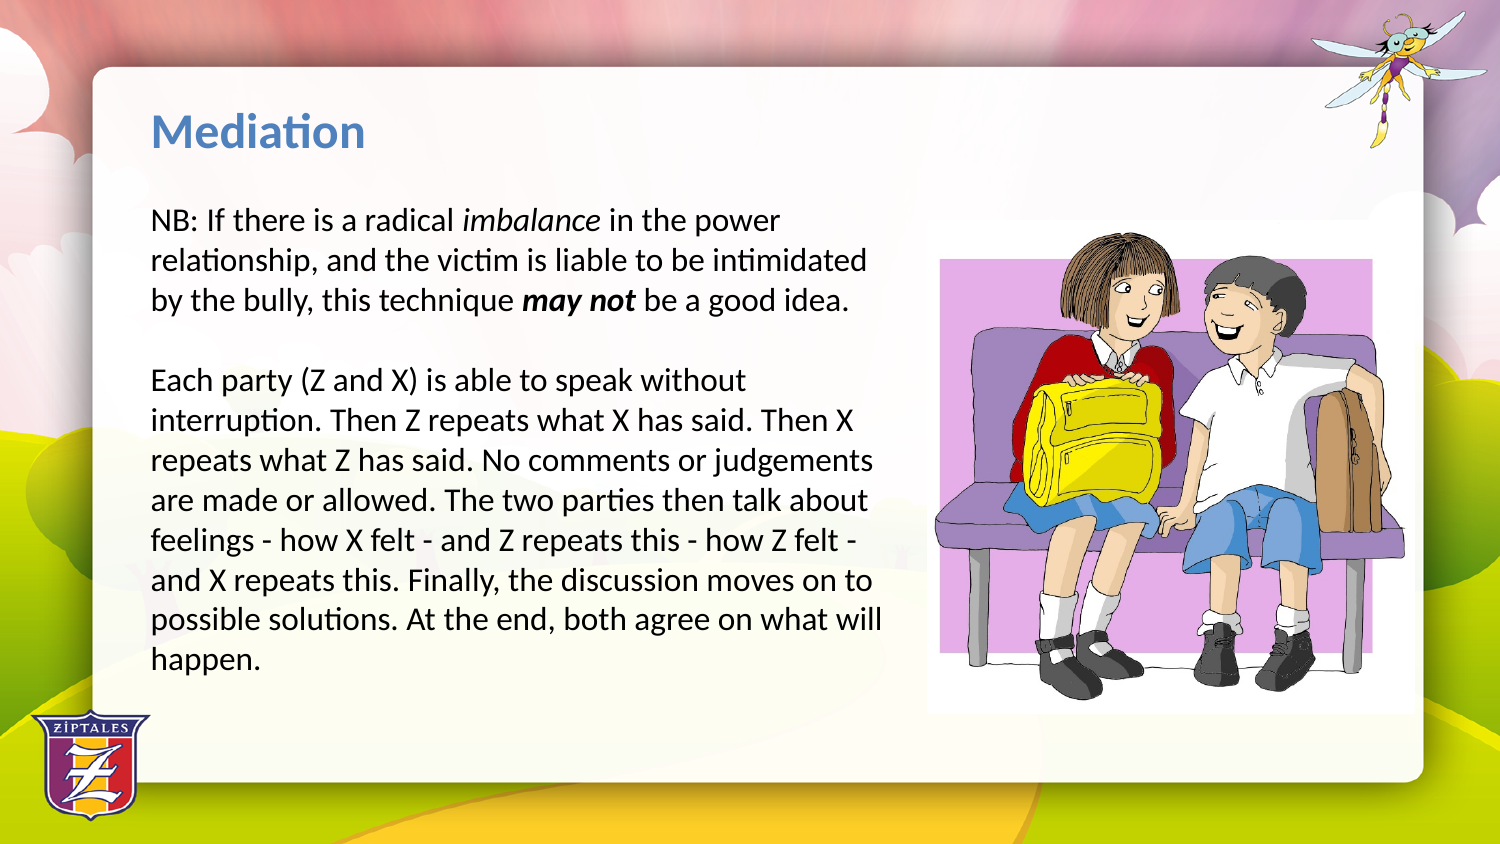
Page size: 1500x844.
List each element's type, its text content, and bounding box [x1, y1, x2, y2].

text_box Mediation NB: If there is a radical imbalance in the power relationship, and the victim is liable to be intimidated by the bully, this technique may not be a good idea. Each party (Z and X) is able to speak without interruption. Then Z repeats what X has said. Then X repeats what Z has said. No comments or judgements are made or allowed. The two parties then talk about feelings - how X felt - and Z repeats this - how Z felt - and X repeats this. Finally, the discussion moves on to possible solutions. At the end, both agree on what will happen. [135, 91, 916, 685]
picture [0, 0, 1500, 844]
